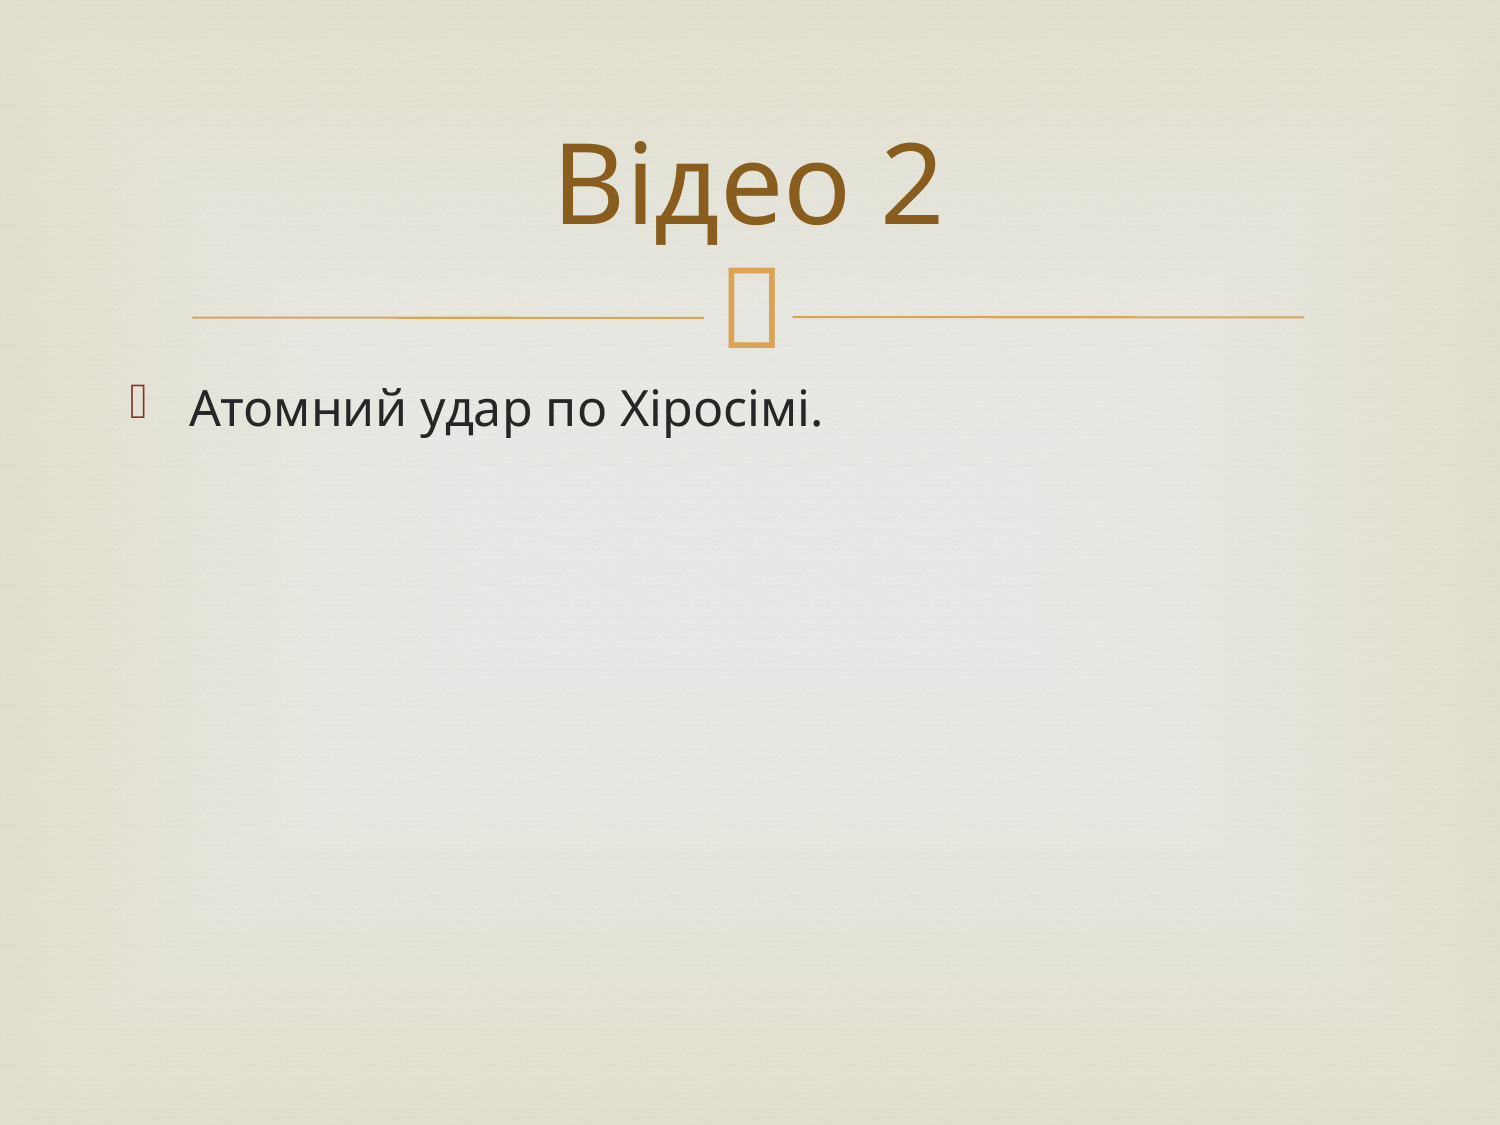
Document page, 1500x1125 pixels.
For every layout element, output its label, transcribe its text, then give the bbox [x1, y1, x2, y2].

list Атомний удар по Хіросімі. [114, 368, 1386, 1005]
title Відео 2 [112, 93, 1386, 267]
